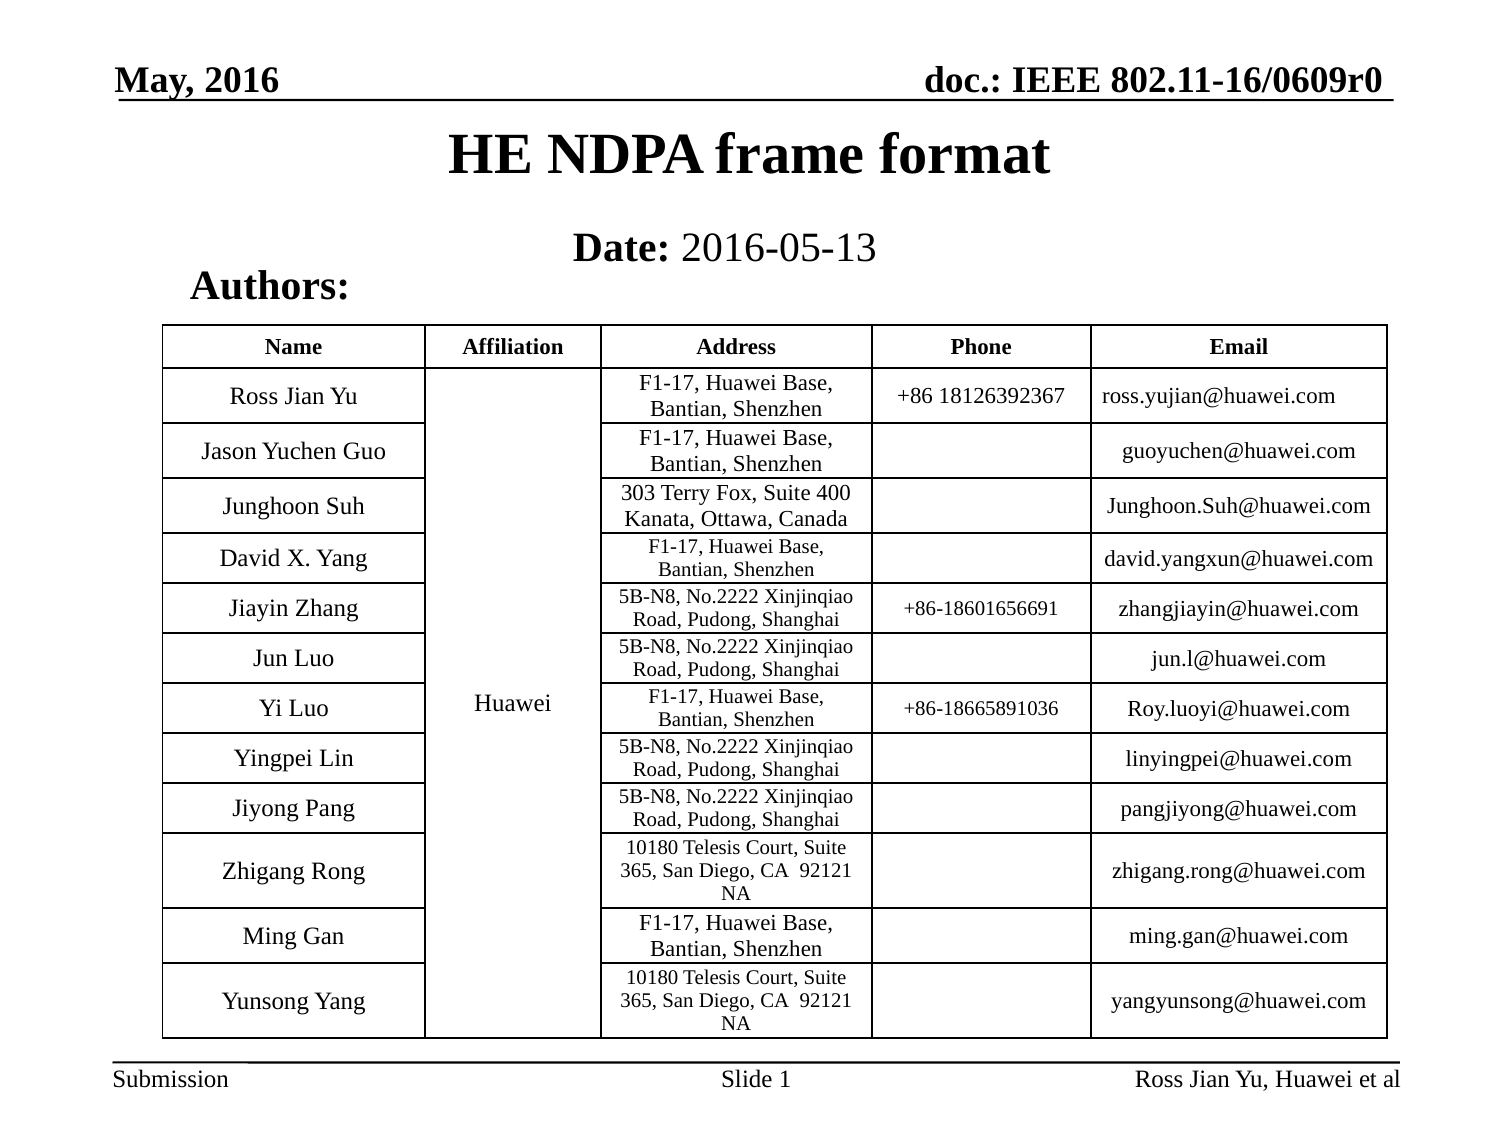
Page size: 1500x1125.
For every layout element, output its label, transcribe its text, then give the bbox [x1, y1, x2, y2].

table_cell Junghoon Suh [163, 479, 424, 532]
table_cell F1-17, Huawei Base, Bantian, Shenzhen [602, 424, 871, 477]
table_cell [873, 479, 1090, 532]
table_cell Huawei [426, 369, 600, 1037]
slide_number Slide 1 [712, 1061, 800, 1093]
table_cell guoyuchen@huawei.com [1092, 424, 1386, 477]
title HE NDPA frame format [112, 99, 1388, 201]
footer Ross Jian Yu, Huawei et al [1131, 1061, 1402, 1125]
table_cell david.yangxun@huawei.com [1092, 534, 1386, 582]
table_header Email [1092, 326, 1386, 367]
table_cell Jiayin Zhang [163, 584, 424, 632]
table_cell +86-18665891036 [873, 684, 1090, 732]
table_cell 303 Terry Fox, Suite 400 Kanata, Ottawa, Canada [602, 479, 871, 532]
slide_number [114, 54, 281, 101]
table_cell Yunsong Yang [163, 964, 424, 1037]
table_cell zhangjiayin@huawei.com [1092, 584, 1386, 632]
table_cell Yi Luo [163, 684, 424, 732]
table_cell [873, 834, 1090, 907]
table_cell Yingpei Lin [163, 734, 424, 782]
table_cell [873, 634, 1090, 682]
table_cell 5B-N8, No.2222 Xinjinqiao Road, Pudong, Shanghai [602, 784, 871, 832]
table_cell ross.yujian@huawei.com [1092, 369, 1386, 422]
table_cell jun.l@huawei.com [1092, 634, 1386, 682]
table_cell zhigang.rong@huawei.com [1092, 834, 1386, 907]
table_cell [873, 734, 1090, 782]
table_header Address [602, 326, 871, 367]
table_cell F1-17, Huawei Base, Bantian, Shenzhen [602, 909, 871, 962]
table_header Phone [873, 326, 1090, 367]
table_cell F1-17, Huawei Base, Bantian, Shenzhen [602, 534, 871, 582]
table_cell Jiyong Pang [163, 784, 424, 832]
table_cell yangyunsong@huawei.com [1092, 964, 1386, 1037]
table_cell 5B-N8, No.2222 Xinjinqiao Road, Pudong, Shanghai [602, 634, 871, 682]
table_cell Roy.luoyi@huawei.com [1092, 684, 1386, 732]
table_cell Ming Gan [163, 909, 424, 962]
table_cell 5B-N8, No.2222 Xinjinqiao Road, Pudong, Shanghai [602, 584, 871, 632]
table_cell David X. Yang [163, 534, 424, 582]
table_cell ming.gan@huawei.com [1092, 909, 1386, 962]
table_header Affiliation [426, 326, 600, 367]
table_cell pangjiyong@huawei.com [1092, 784, 1386, 832]
table_cell F1-17, Huawei Base, Bantian, Shenzhen [602, 369, 871, 422]
table_cell F1-17, Huawei Base, Bantian, Shenzhen [602, 684, 871, 732]
table_cell 10180 Telesis Court, Suite 365, San Diego, CA 92121 NA [602, 964, 871, 1037]
table_cell +86 18126392367 [873, 369, 1090, 422]
table_cell Jun Luo [163, 634, 424, 682]
table_cell Ross Jian Yu [163, 369, 424, 422]
table_cell Zhigang Rong [163, 834, 424, 907]
table_cell Jason Yuchen Guo [163, 424, 424, 477]
table_header Name [163, 326, 424, 367]
table_cell Junghoon.Suh@huawei.com [1092, 479, 1386, 532]
table_cell [873, 964, 1090, 1037]
text_box Authors: [174, 249, 413, 313]
table_cell 5B-N8, No.2222 Xinjinqiao Road, Pudong, Shanghai [602, 734, 871, 782]
table_cell +86-18601656691 [873, 584, 1090, 632]
table_cell linyingpei@huawei.com [1092, 734, 1386, 782]
text_box Date: 2016-05-13 [87, 212, 1363, 275]
table_cell [873, 909, 1090, 962]
table_cell [873, 424, 1090, 477]
table_cell [873, 784, 1090, 832]
table_cell [873, 534, 1090, 582]
table_cell 10180 Telesis Court, Suite 365, San Diego, CA 92121 NA [602, 834, 871, 907]
